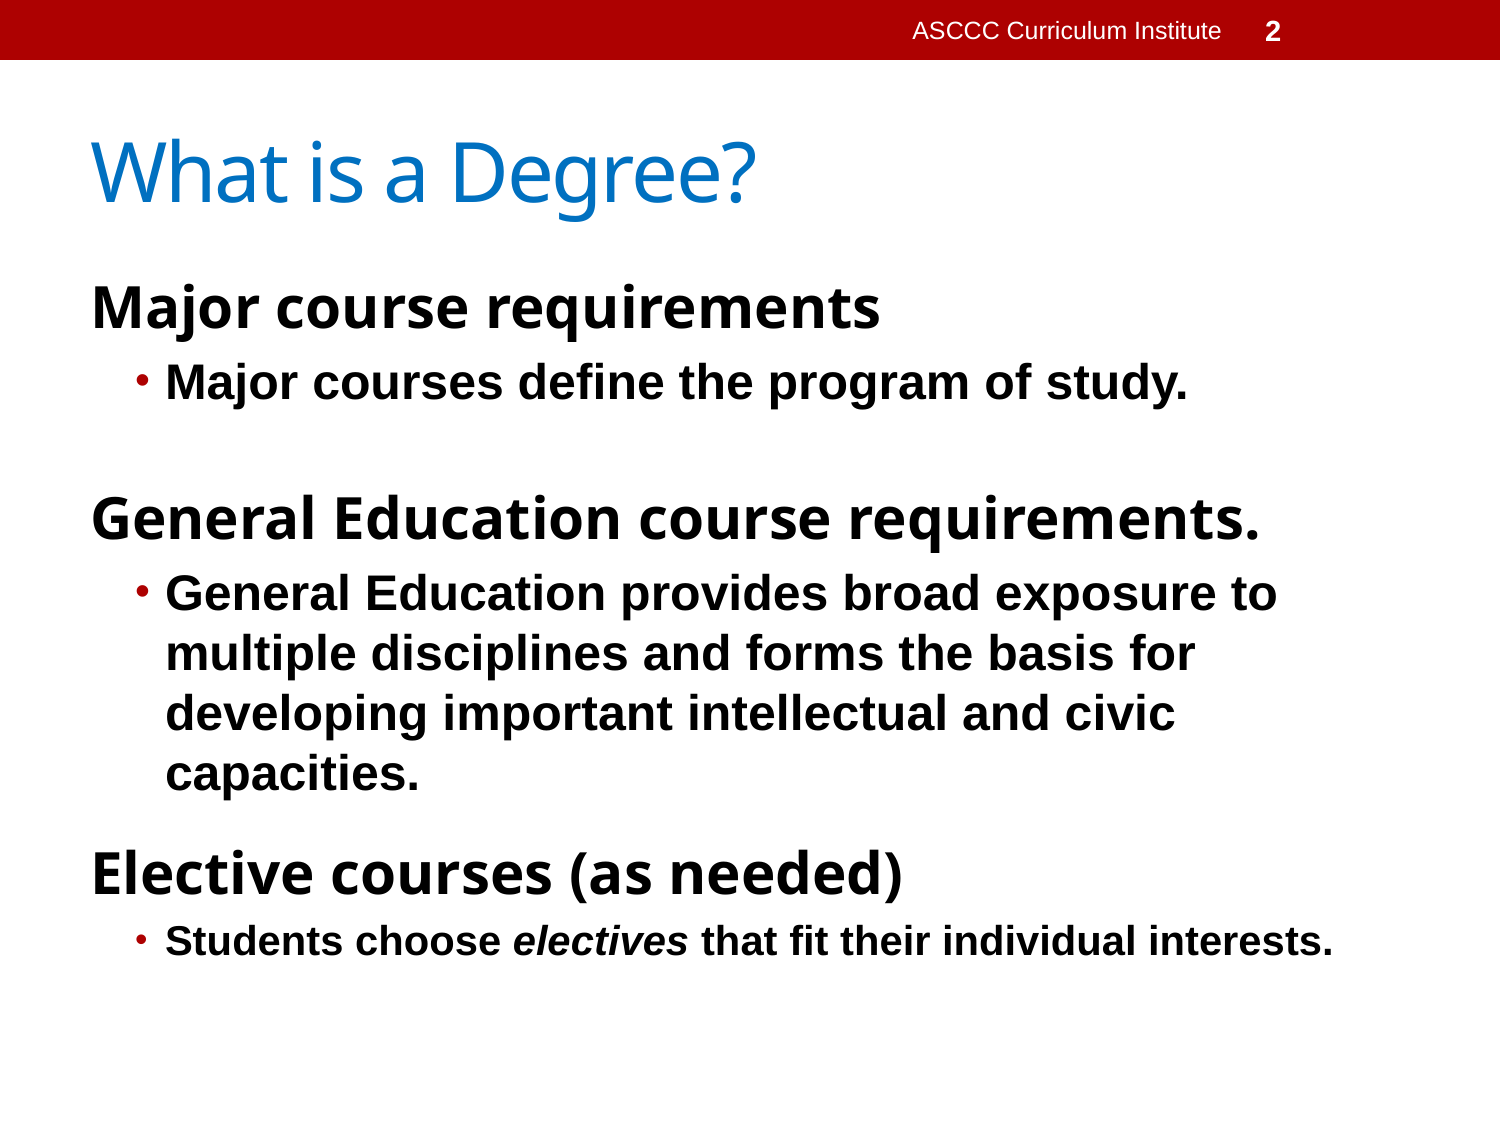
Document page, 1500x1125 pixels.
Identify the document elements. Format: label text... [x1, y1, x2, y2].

footer ASCCC Curriculum Institute [562, 3, 1238, 57]
list Major course requirements Major courses define the program of study. General Education course requirements. General Education provides broad exposure to multiple disciplines and forms the basis for developing important intellectual and civic capacities. Elective courses (as needed) Students choose electives that fit their individual interests. [75, 262, 1425, 1063]
slide_number 2 [1250, 3, 1425, 57]
title What is a Degree? [75, 87, 1425, 250]
